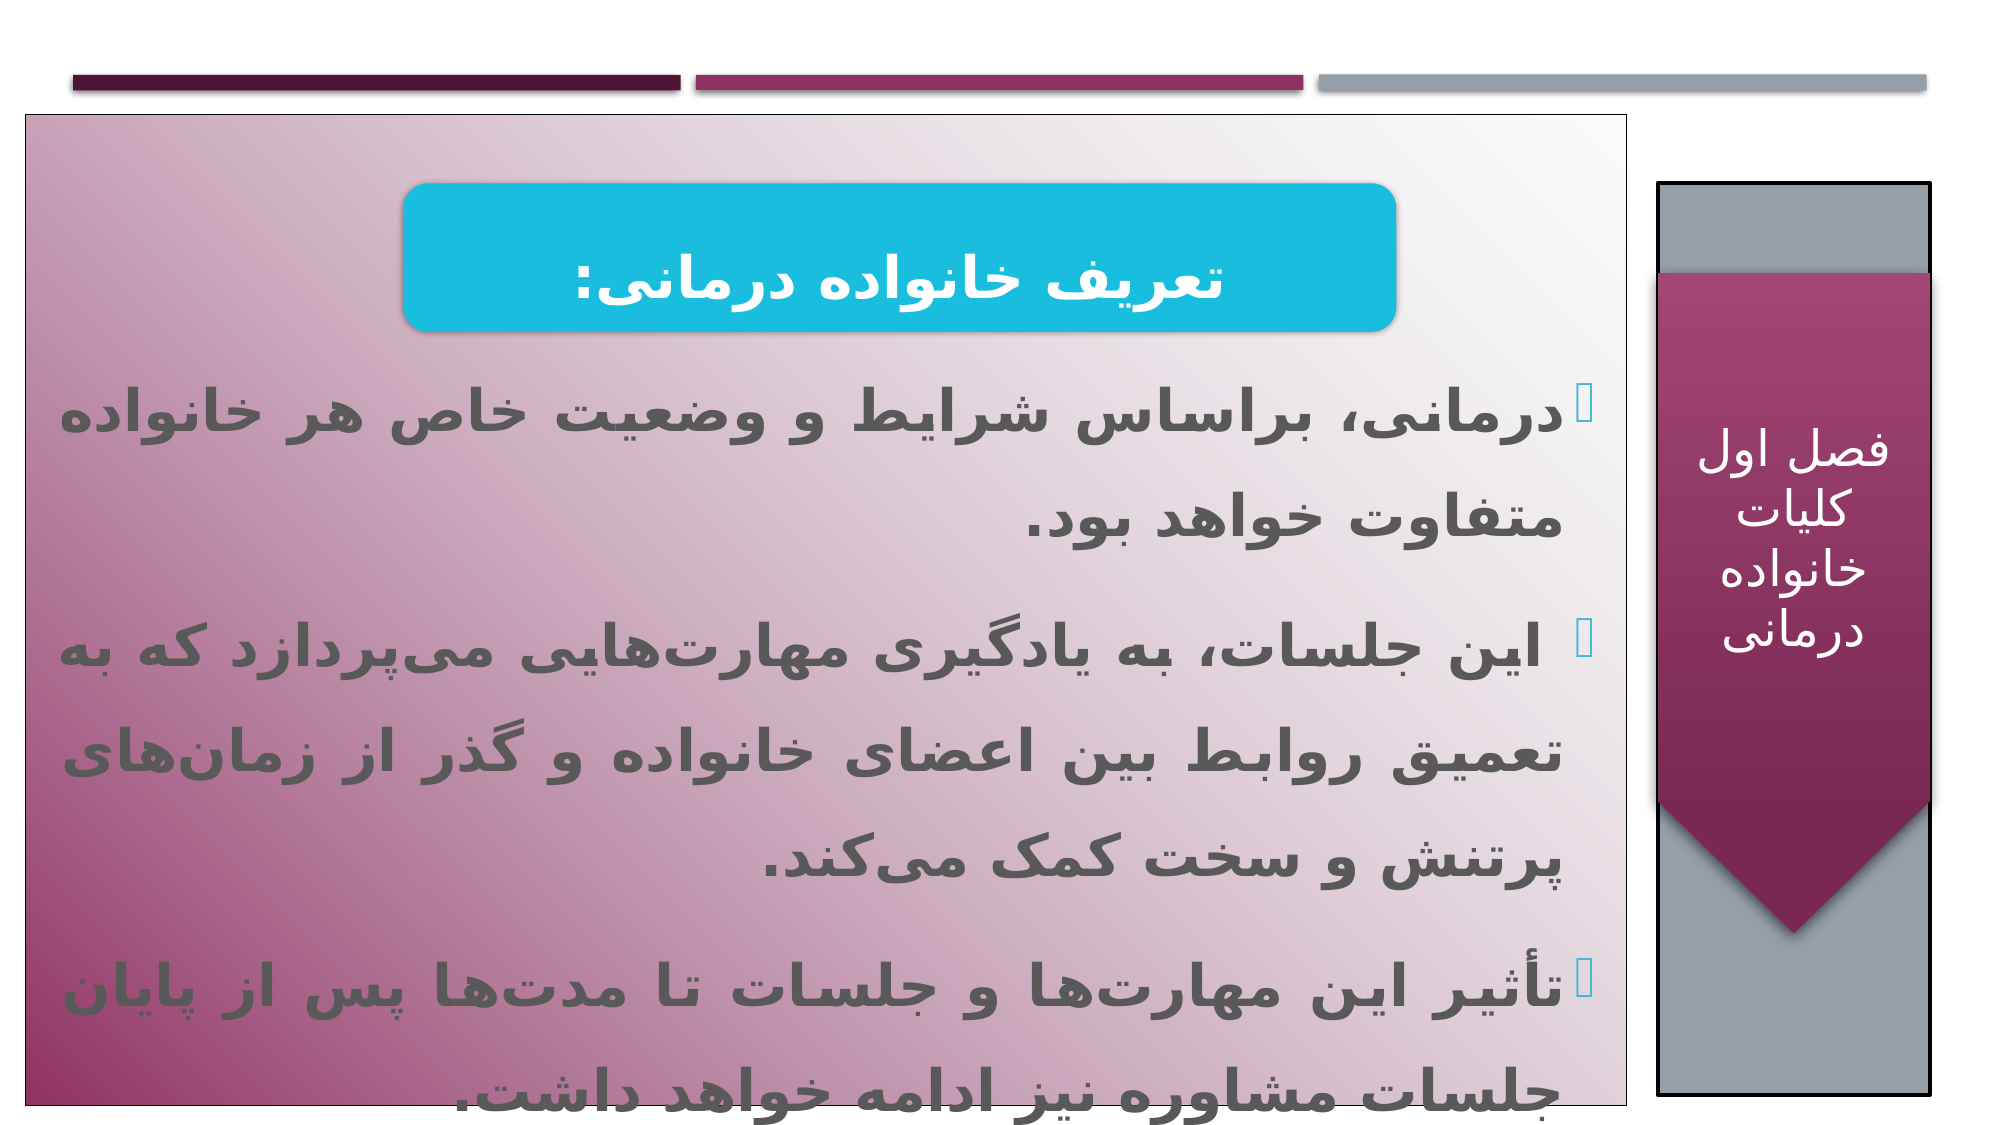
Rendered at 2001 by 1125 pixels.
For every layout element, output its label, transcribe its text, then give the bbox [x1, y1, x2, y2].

text_box فصل اول کلیات خانواده درمانی [1657, 272, 1930, 934]
text_box [1656, 822, 1932, 1097]
text_box [1656, 181, 1932, 268]
text_box درمانی، براساس شرایط و وضعیت خاص هر خانواده متفاوت خواهد بود. این جلسات، به یادگیری مهارت‌هایی می‌پردازد که به تعمیق روابط بین اعضای خانواده و گذر از زمان‌های پرتنش و سخت کمک می‌کند. تأثیر این مهارت‌ها و جلسات تا مدت‌ها پس از پایان جلسات مشاوره نیز ادامه خواهد داشت. [41, 131, 1611, 1125]
text_box [25, 114, 1627, 1106]
text_box تعریف خانواده درمانی: [403, 183, 1397, 332]
